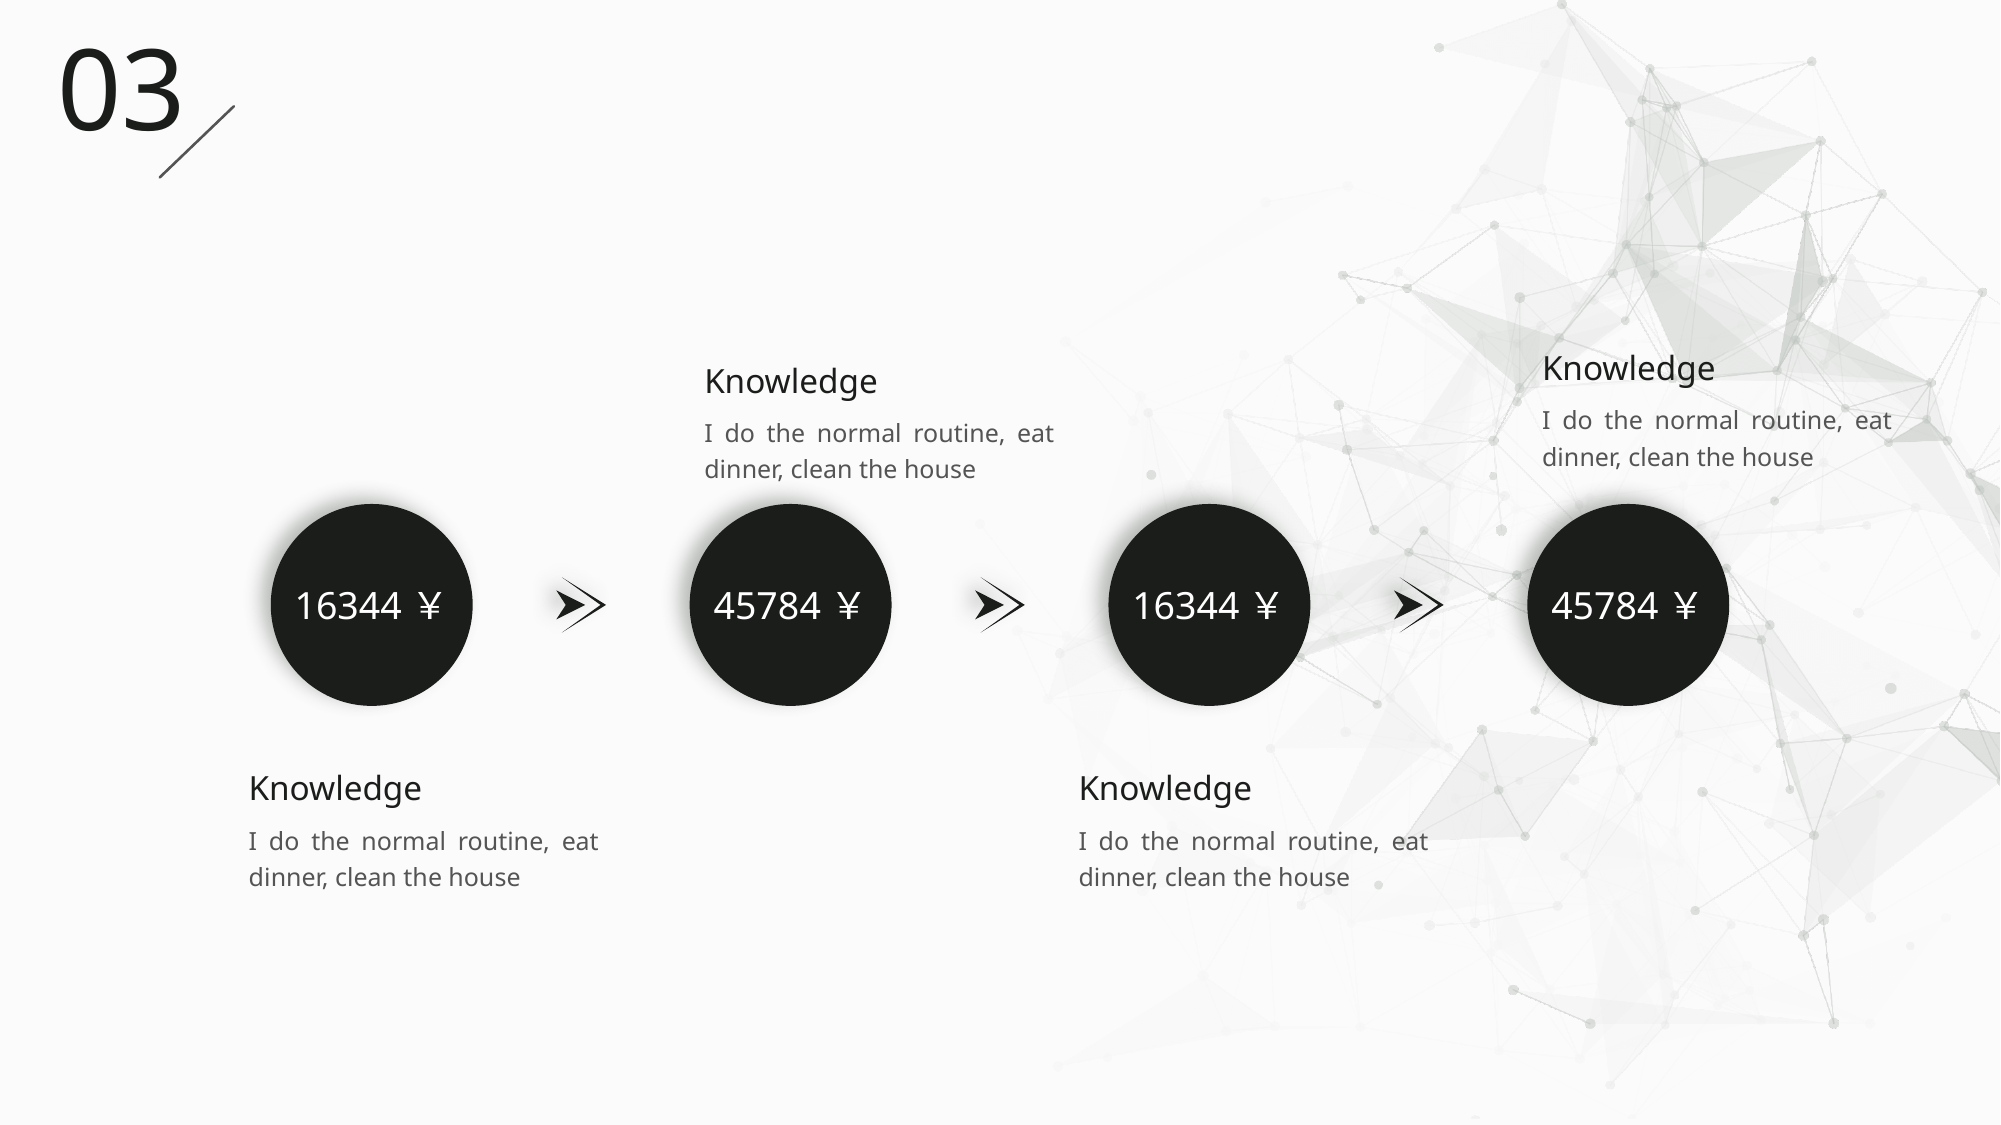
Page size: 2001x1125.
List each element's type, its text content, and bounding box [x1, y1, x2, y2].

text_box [159, 106, 234, 178]
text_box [1527, 339, 1908, 480]
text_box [689, 352, 1070, 493]
text_box [269, 502, 474, 707]
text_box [233, 760, 614, 901]
text_box 45784￥ [694, 574, 887, 635]
text_box 03 [42, 10, 214, 161]
text_box [688, 502, 893, 707]
text_box [553, 587, 588, 623]
text_box 16344￥ [275, 574, 468, 635]
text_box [1063, 760, 1444, 901]
picture [975, 0, 2000, 1125]
text_box [561, 576, 608, 634]
